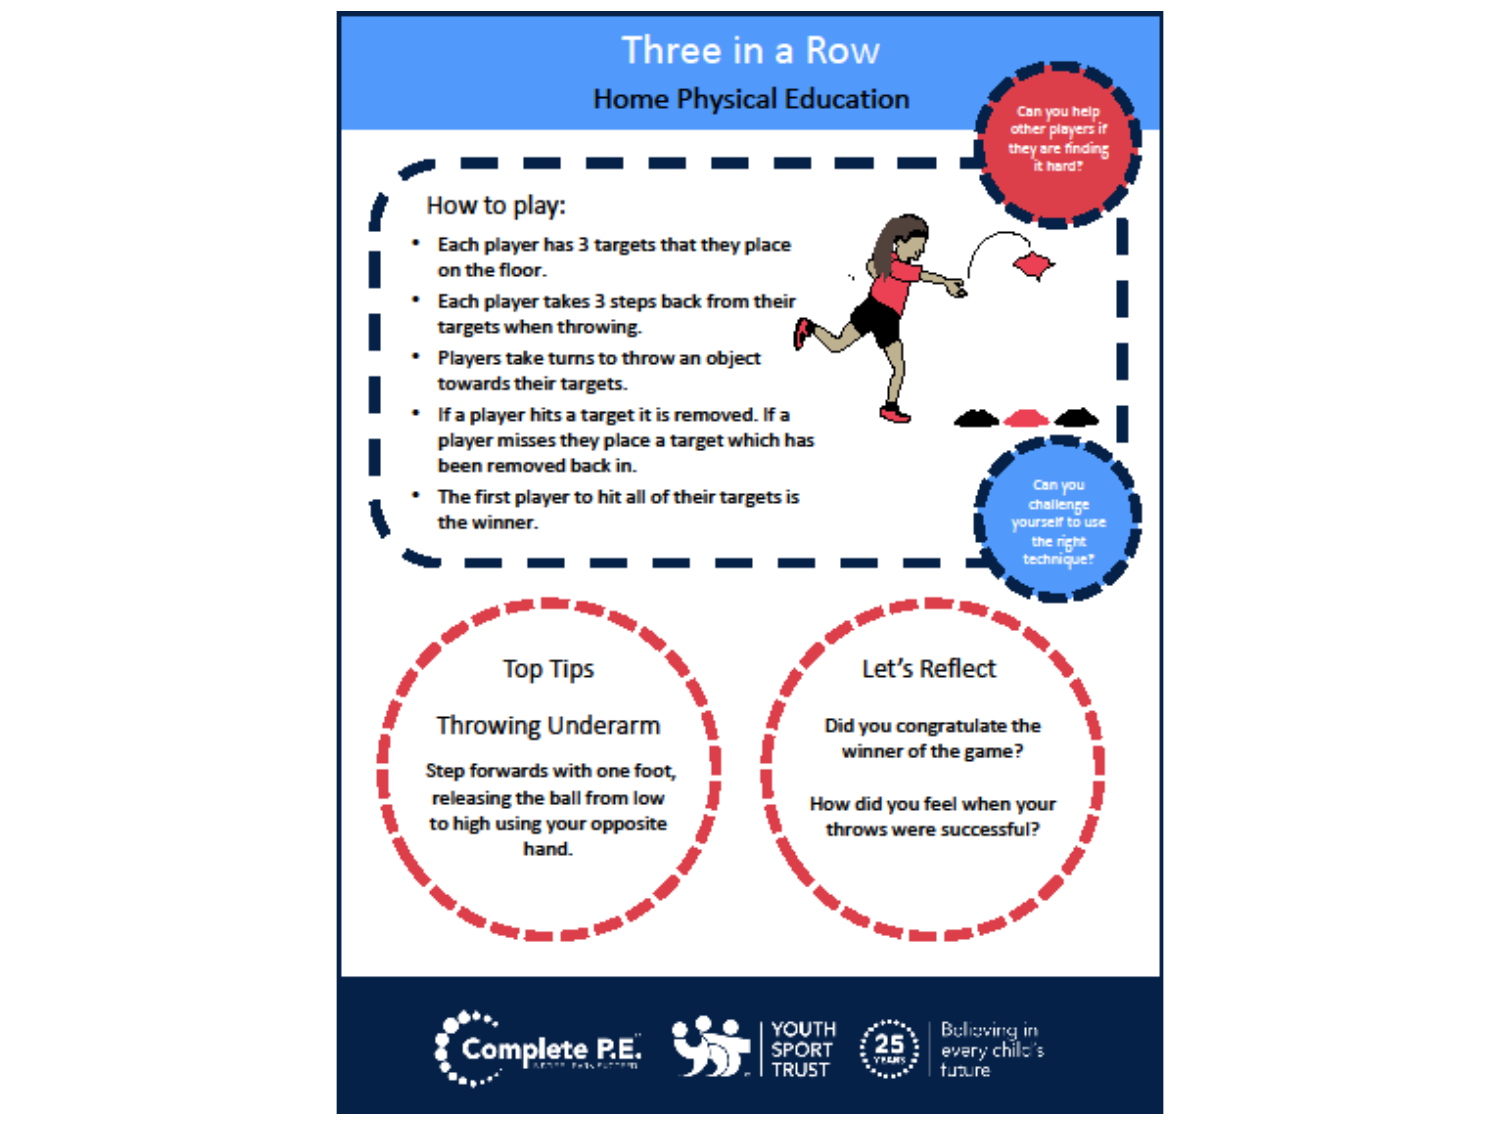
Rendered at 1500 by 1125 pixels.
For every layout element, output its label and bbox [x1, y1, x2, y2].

text_box [336, 11, 1164, 1114]
